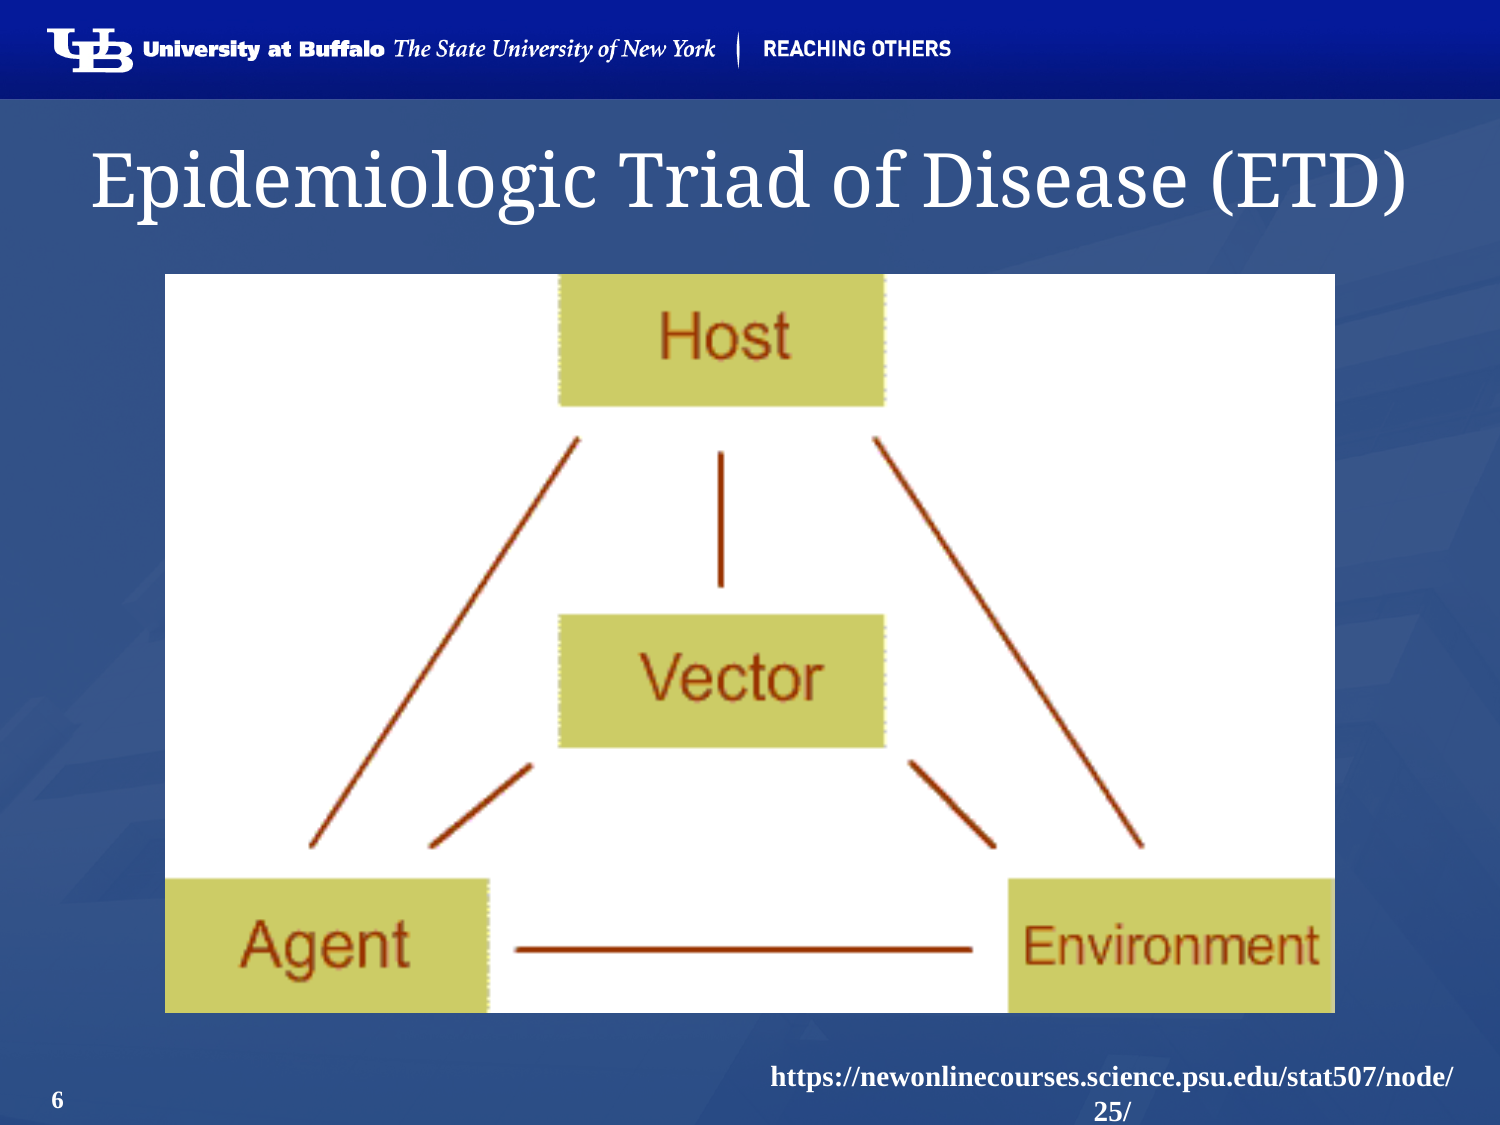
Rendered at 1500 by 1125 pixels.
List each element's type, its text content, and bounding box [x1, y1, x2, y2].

text_box https://newonlinecourses.science.psu.edu/stat507/node/25/ [737, 1049, 1488, 1125]
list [164, 274, 1336, 1013]
title Epidemiologic Triad of Disease (ETD) [37, 125, 1463, 250]
slide_number 6 [3, 1075, 79, 1123]
picture [0, 0, 1500, 99]
